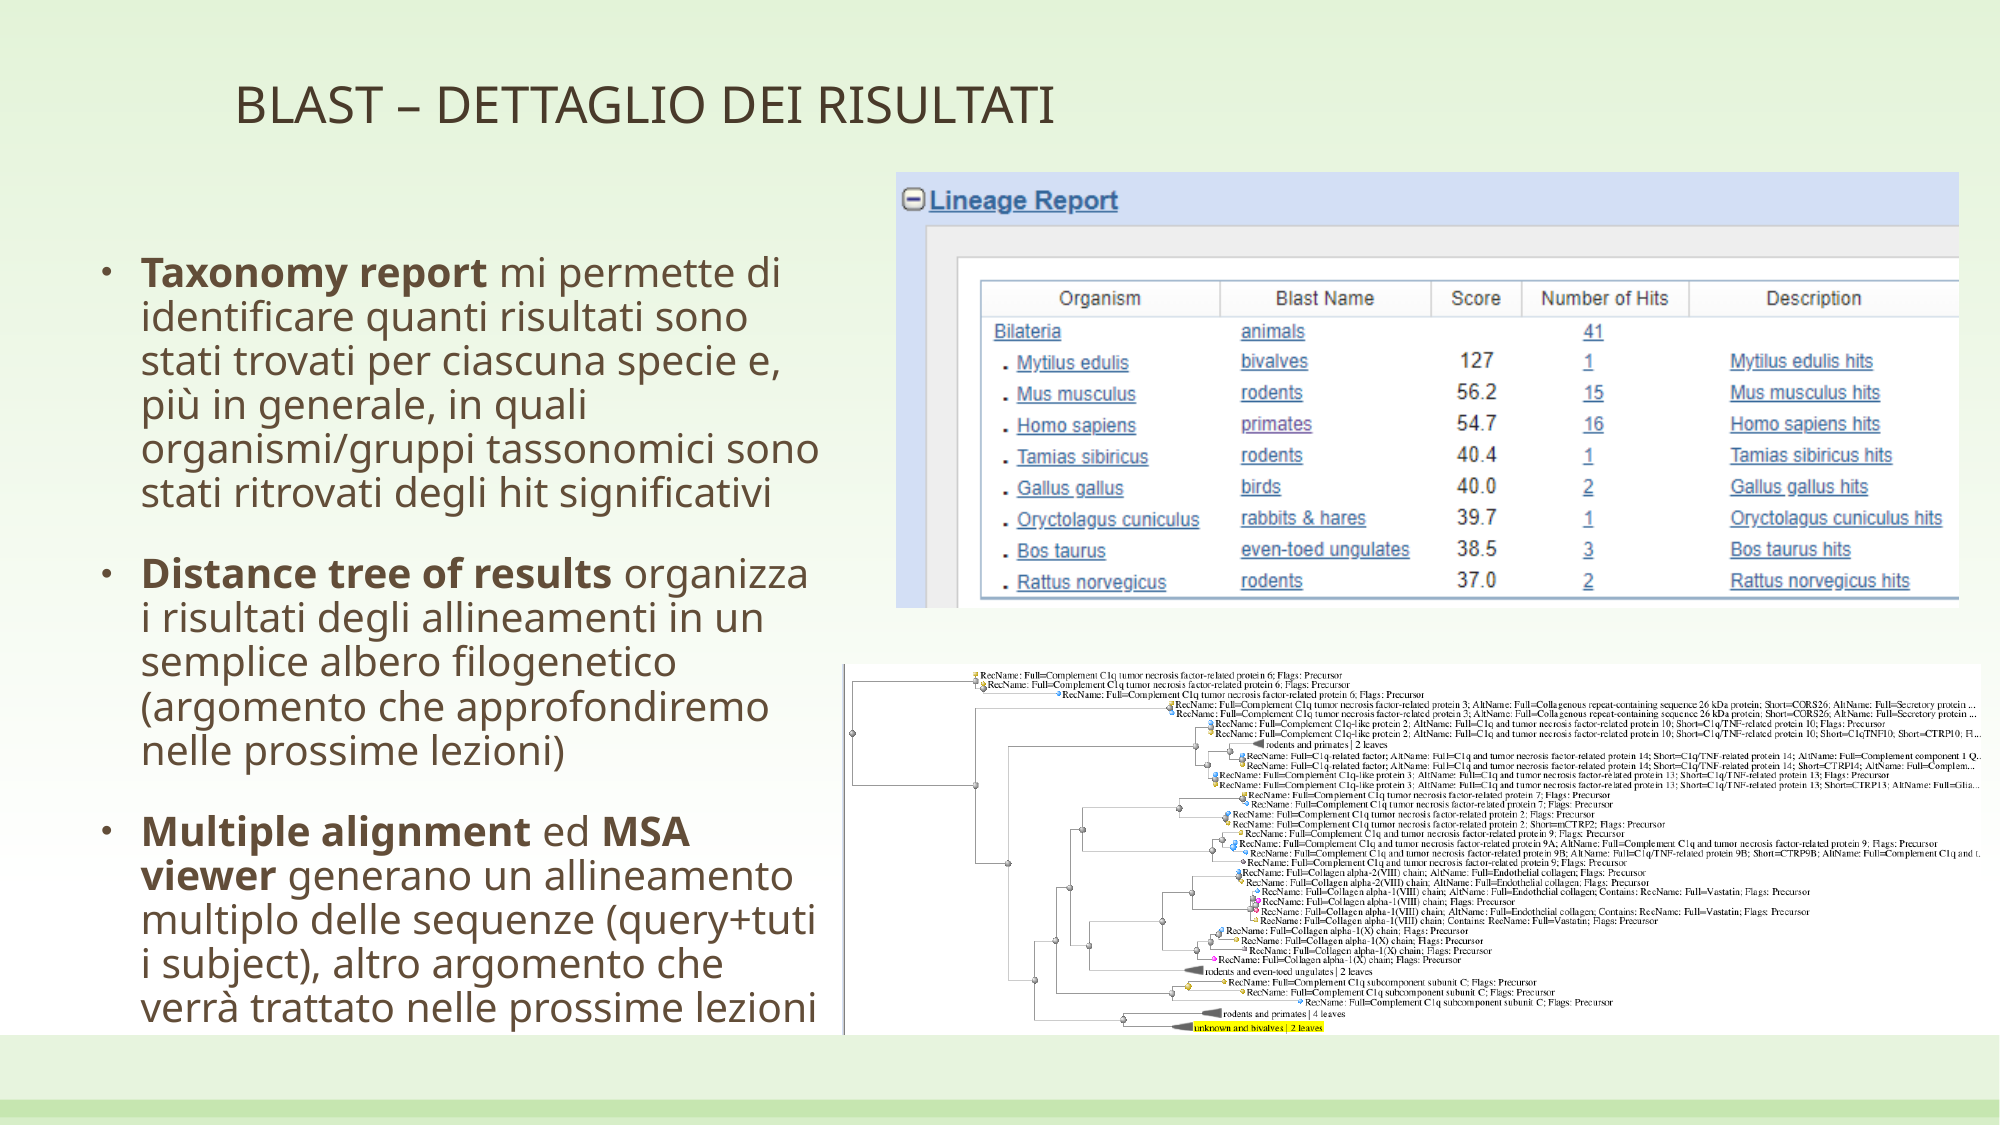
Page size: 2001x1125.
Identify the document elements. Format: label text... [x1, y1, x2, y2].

title BLAST – DETTAGLIO DEI RISULTATI [219, 71, 1780, 143]
picture [896, 172, 1959, 608]
picture [842, 664, 1981, 1035]
list Taxonomy report mi permette di identificare quanti risultati sono stati trovati per ciascuna specie e, più in generale, in quali organismi/gruppi tassonomici sono stati ritrovati degli hit significativi Distance tree of results organizza i risultati degli allineamenti in un semplice albero filogenetico (argomento che approfondiremo nelle prossime lezioni) Multiple alignment ed MSA viewer generano un allineamento multiplo delle sequenze (query+tuti i subject), altro argomento che verrà trattato nelle prossime lezioni [78, 244, 843, 1052]
